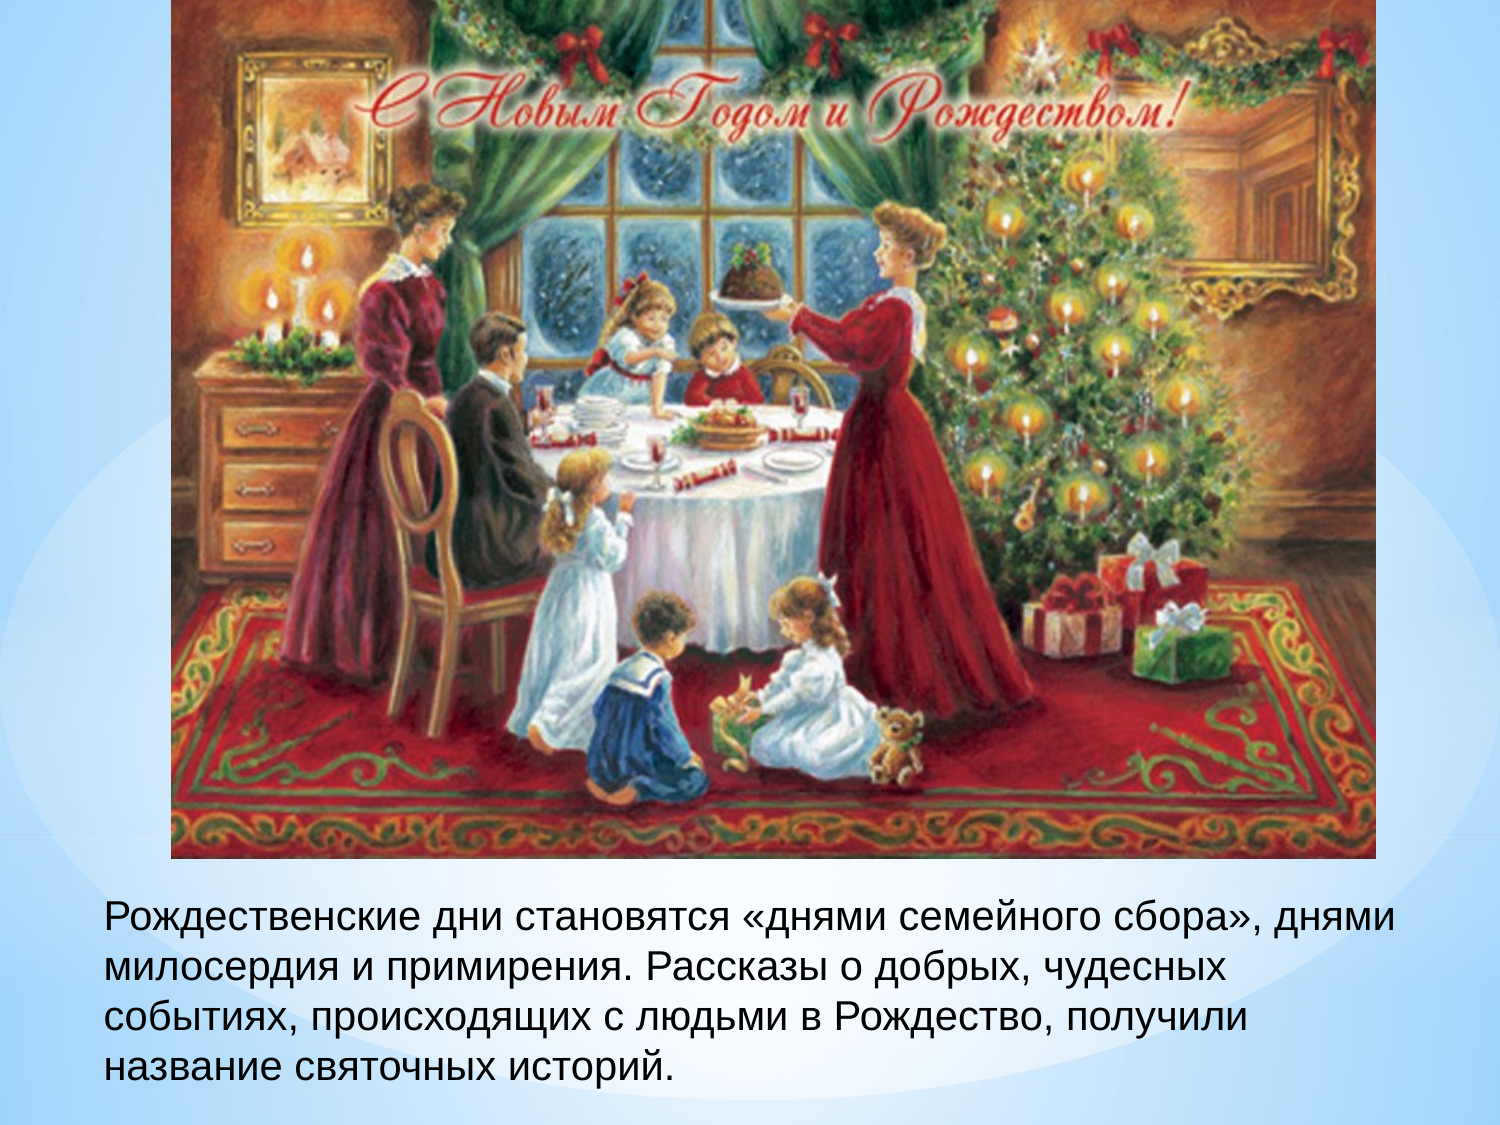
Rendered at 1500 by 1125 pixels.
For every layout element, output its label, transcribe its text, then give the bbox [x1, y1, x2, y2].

picture [170, 0, 1377, 859]
title Рождественские дни становятся «днями семейного сбора», днями милосердия и примирения. Рассказы о добрых, чудесных событиях, происходящих с людьми в Рождество, получили название святочных историй. [88, 881, 1424, 1125]
